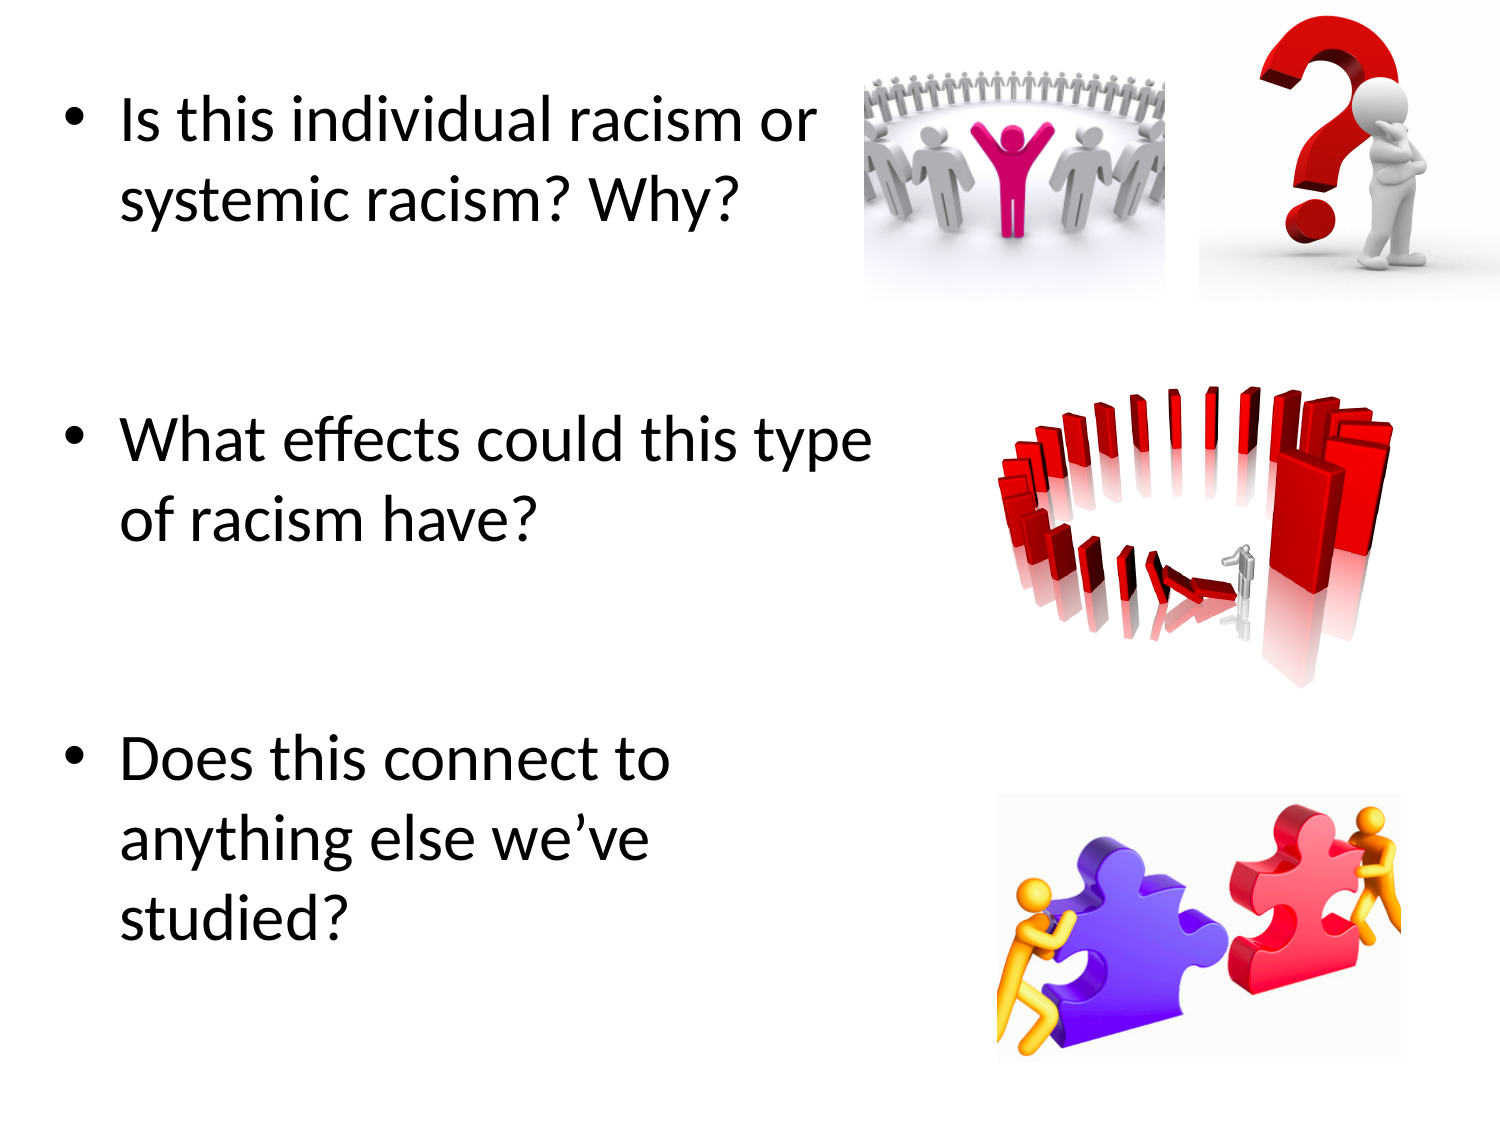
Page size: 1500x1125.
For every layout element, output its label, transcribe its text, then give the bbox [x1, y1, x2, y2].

picture [1199, 0, 1500, 301]
list Is this individual racism or systemic racism? Why? What effects could this type of racism have? Does this connect to anything else we’ve studied? [47, 67, 907, 1098]
picture [985, 370, 1414, 692]
picture [997, 792, 1402, 1062]
picture [864, 0, 1166, 301]
